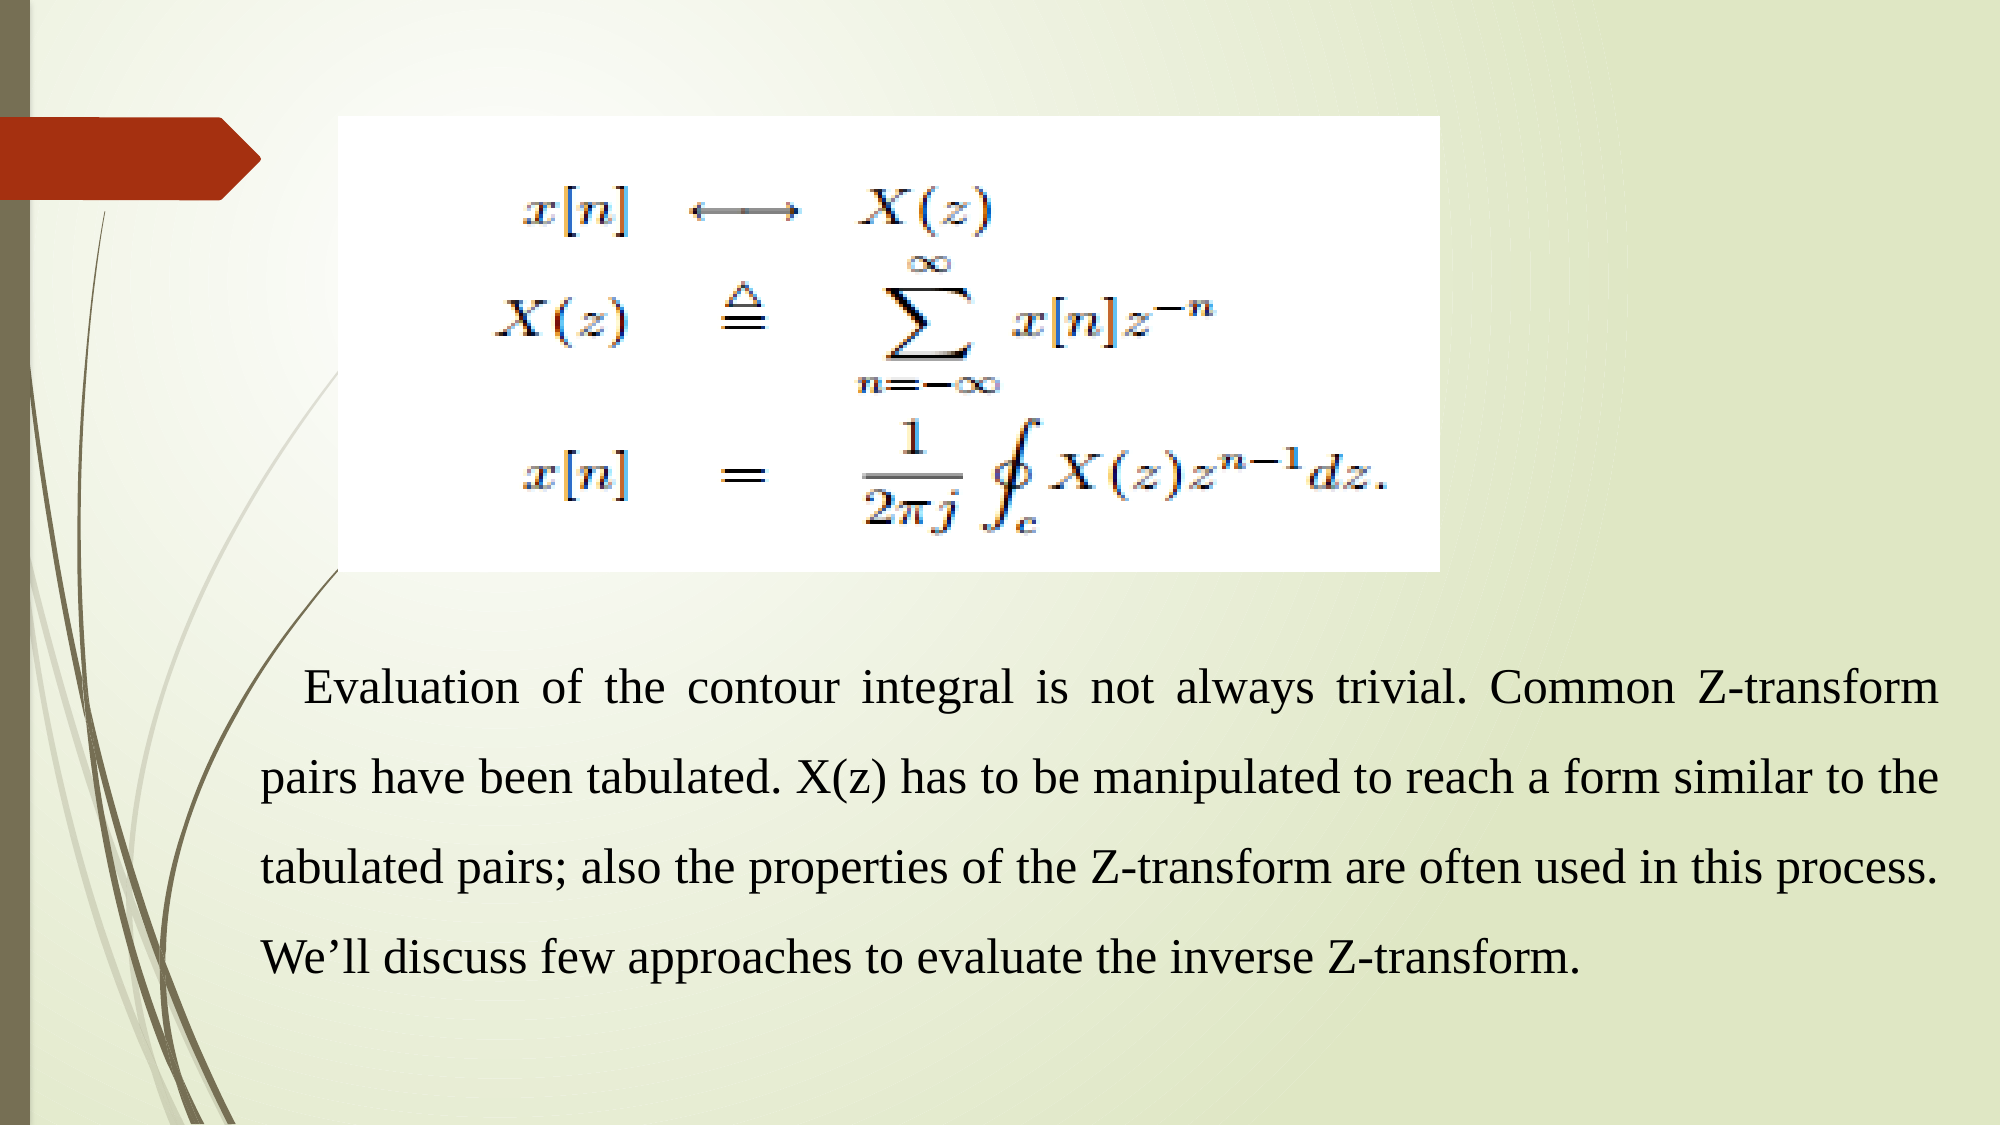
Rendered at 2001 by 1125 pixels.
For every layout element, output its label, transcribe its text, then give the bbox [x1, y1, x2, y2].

text_box Evaluation of the contour integral is not always trivial. Common Z-transform pairs have been tabulated. X(z) has to be manipulated to reach a form similar to the tabulated pairs; also the properties of the Z-transform are often used in this process. We’ll discuss few approaches to evaluate the inverse Z-transform. [245, 615, 1956, 991]
picture [338, 116, 1441, 572]
